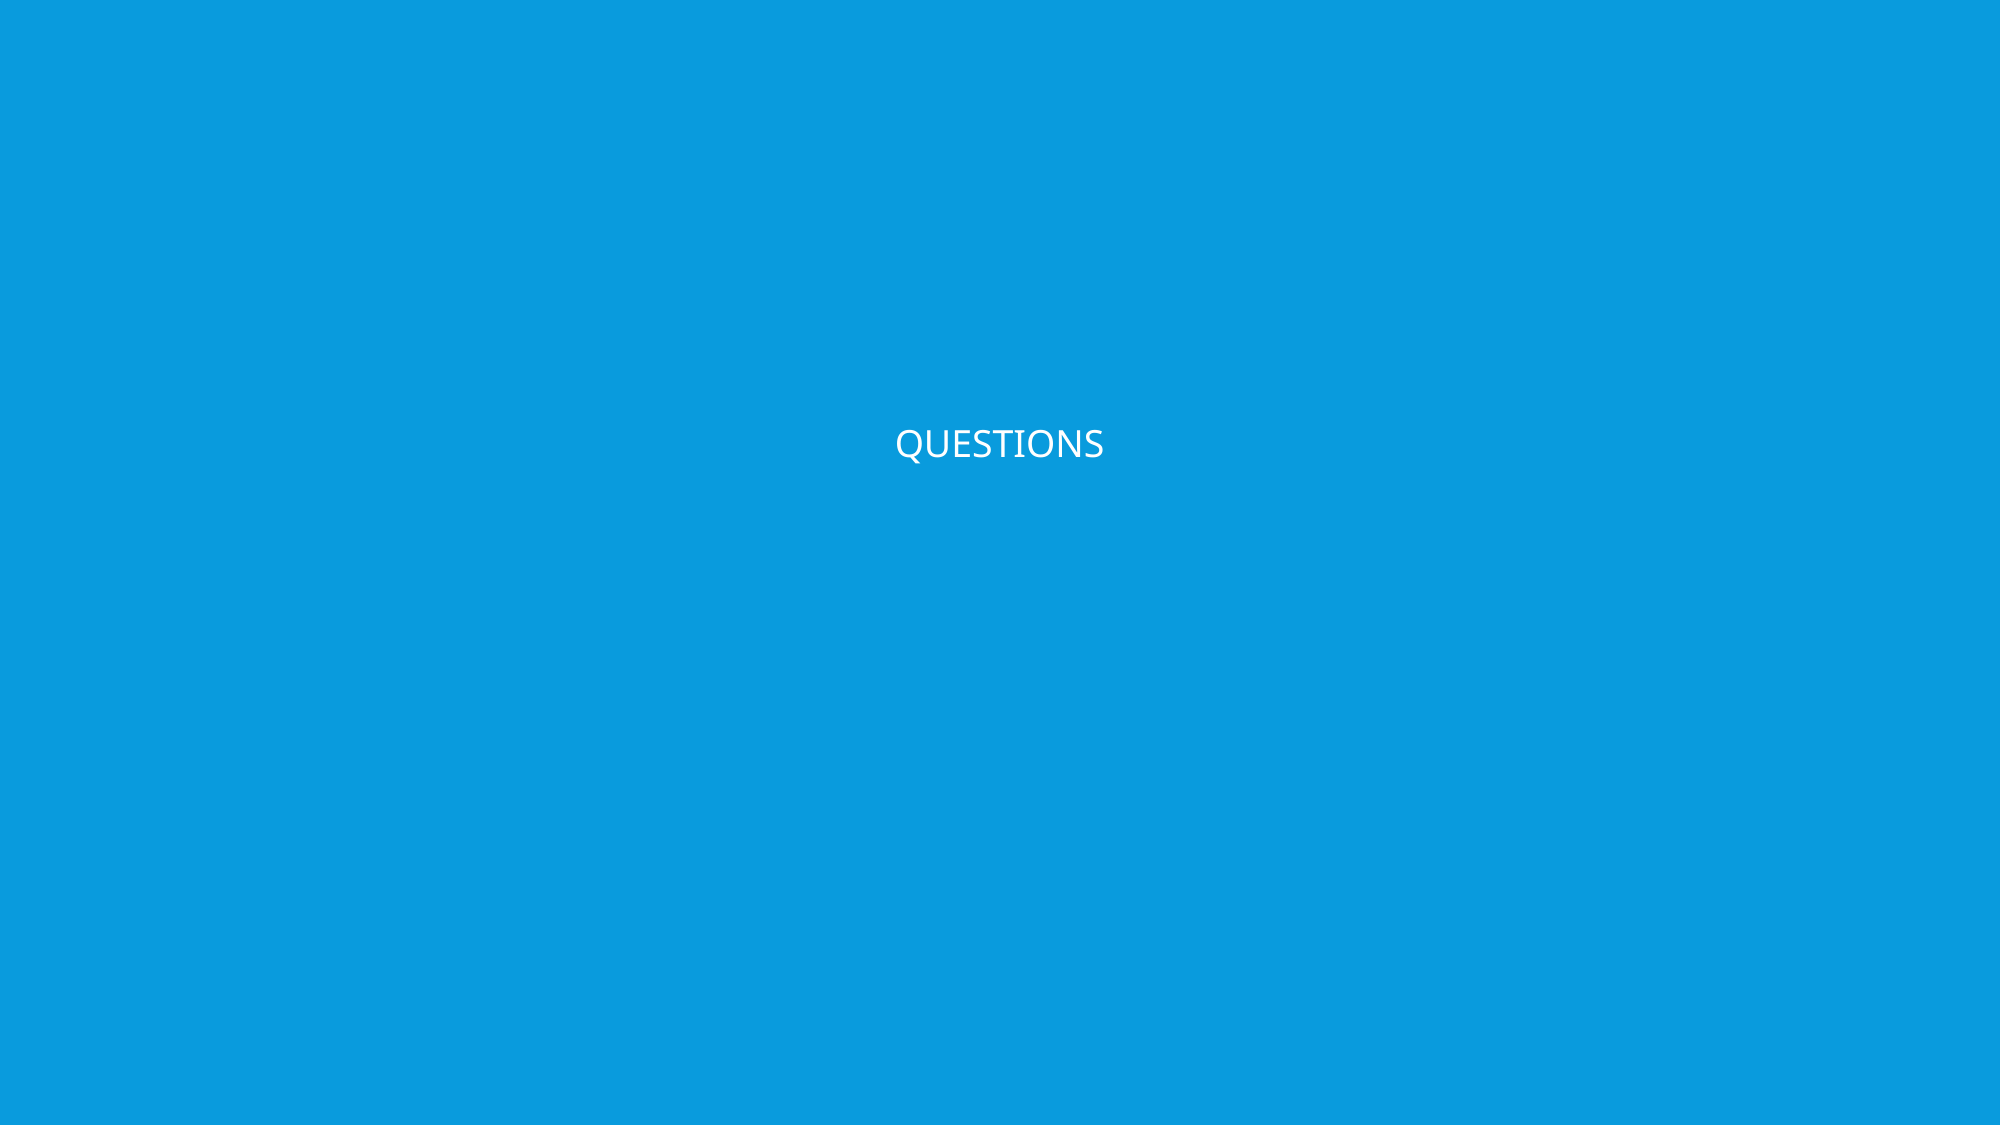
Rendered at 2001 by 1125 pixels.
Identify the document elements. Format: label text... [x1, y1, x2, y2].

text_box QUESTIONS [849, 412, 1150, 473]
